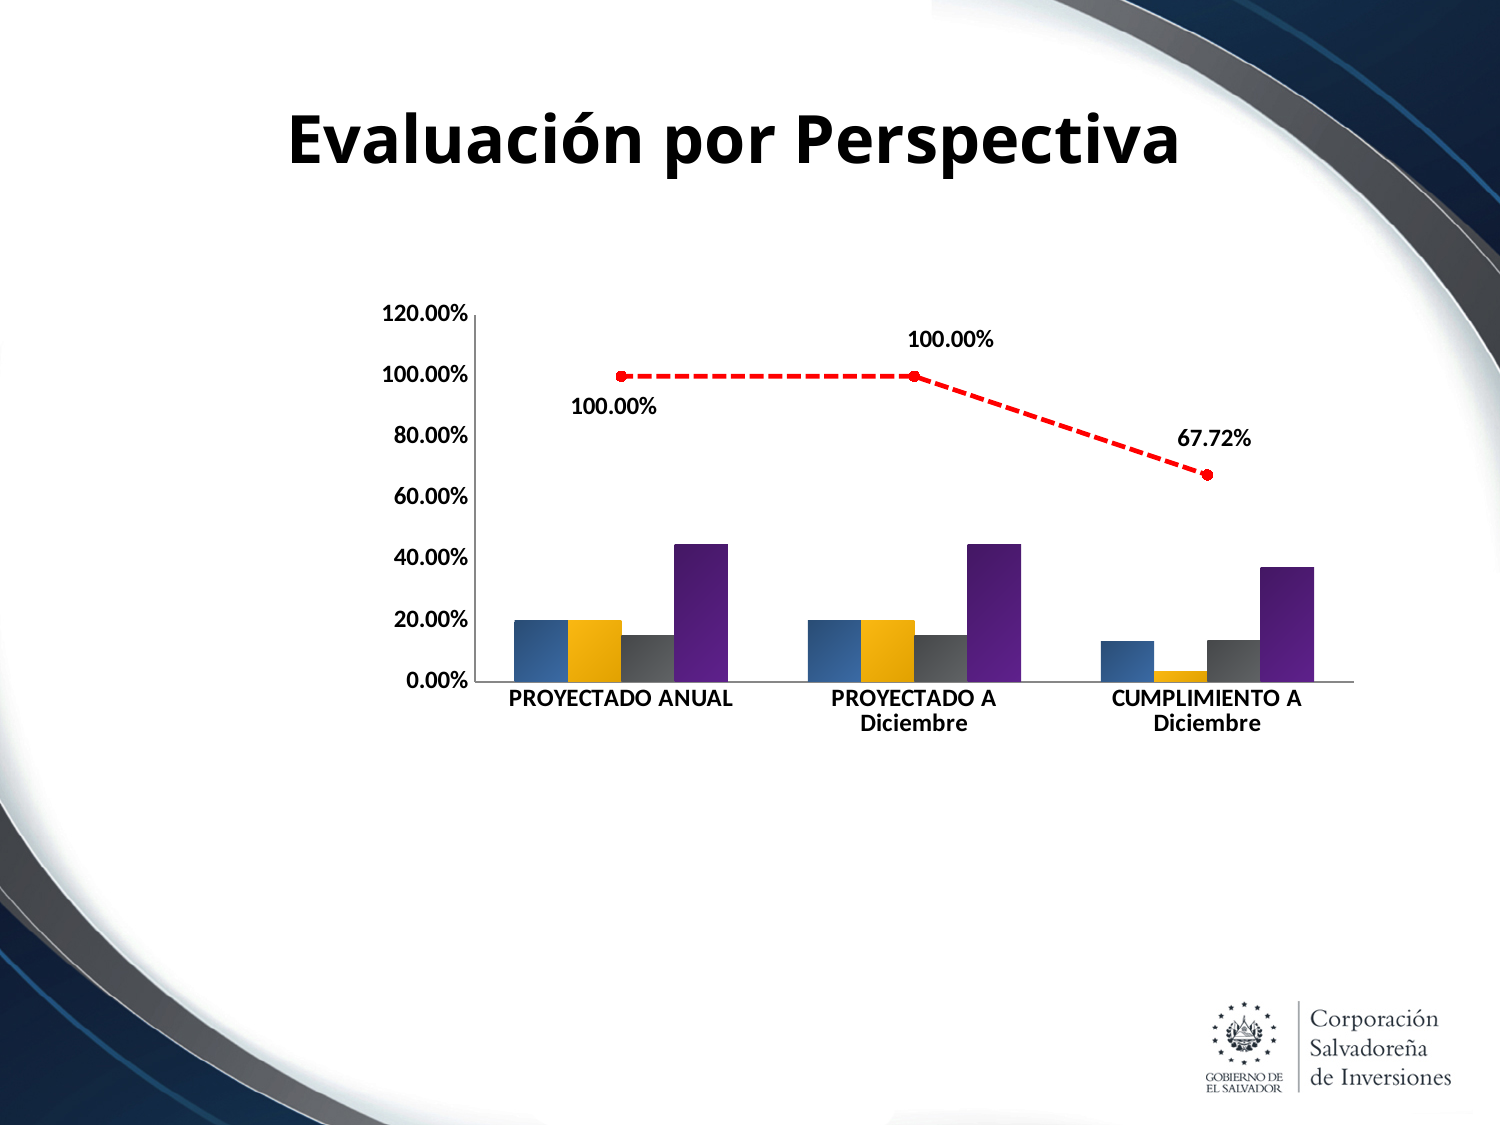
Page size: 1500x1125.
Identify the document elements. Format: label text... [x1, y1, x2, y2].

picture [0, 0, 1500, 1125]
title Evaluación por Perspectiva [59, 43, 1410, 231]
chart [132, 300, 1382, 940]
